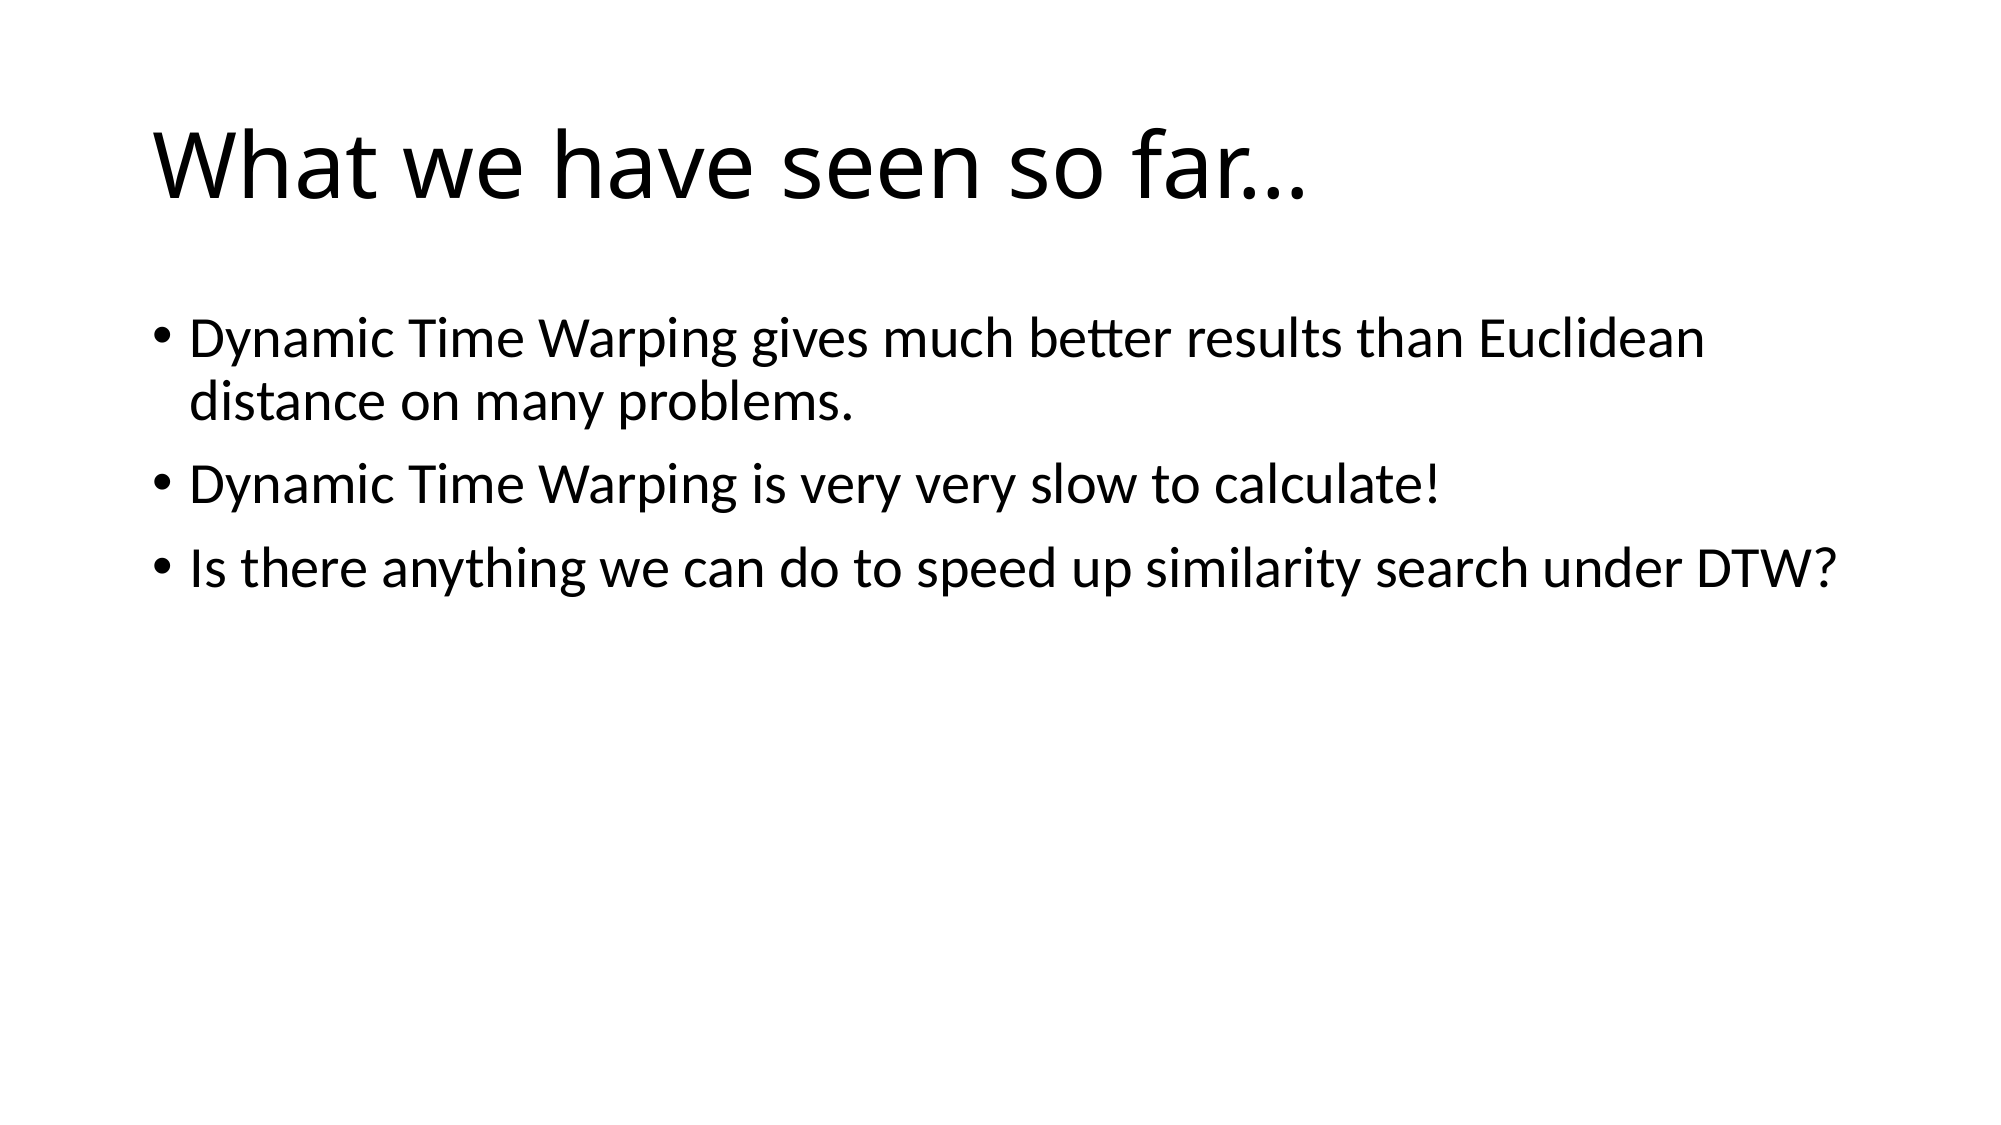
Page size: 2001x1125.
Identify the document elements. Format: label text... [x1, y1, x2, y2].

title What we have seen so far… [137, 59, 1863, 278]
list Dynamic Time Warping gives much better results than Euclidean distance on many problems. Dynamic Time Warping is very very slow to calculate! Is there anything we can do to speed up similarity search under DTW? [137, 299, 1863, 1014]
